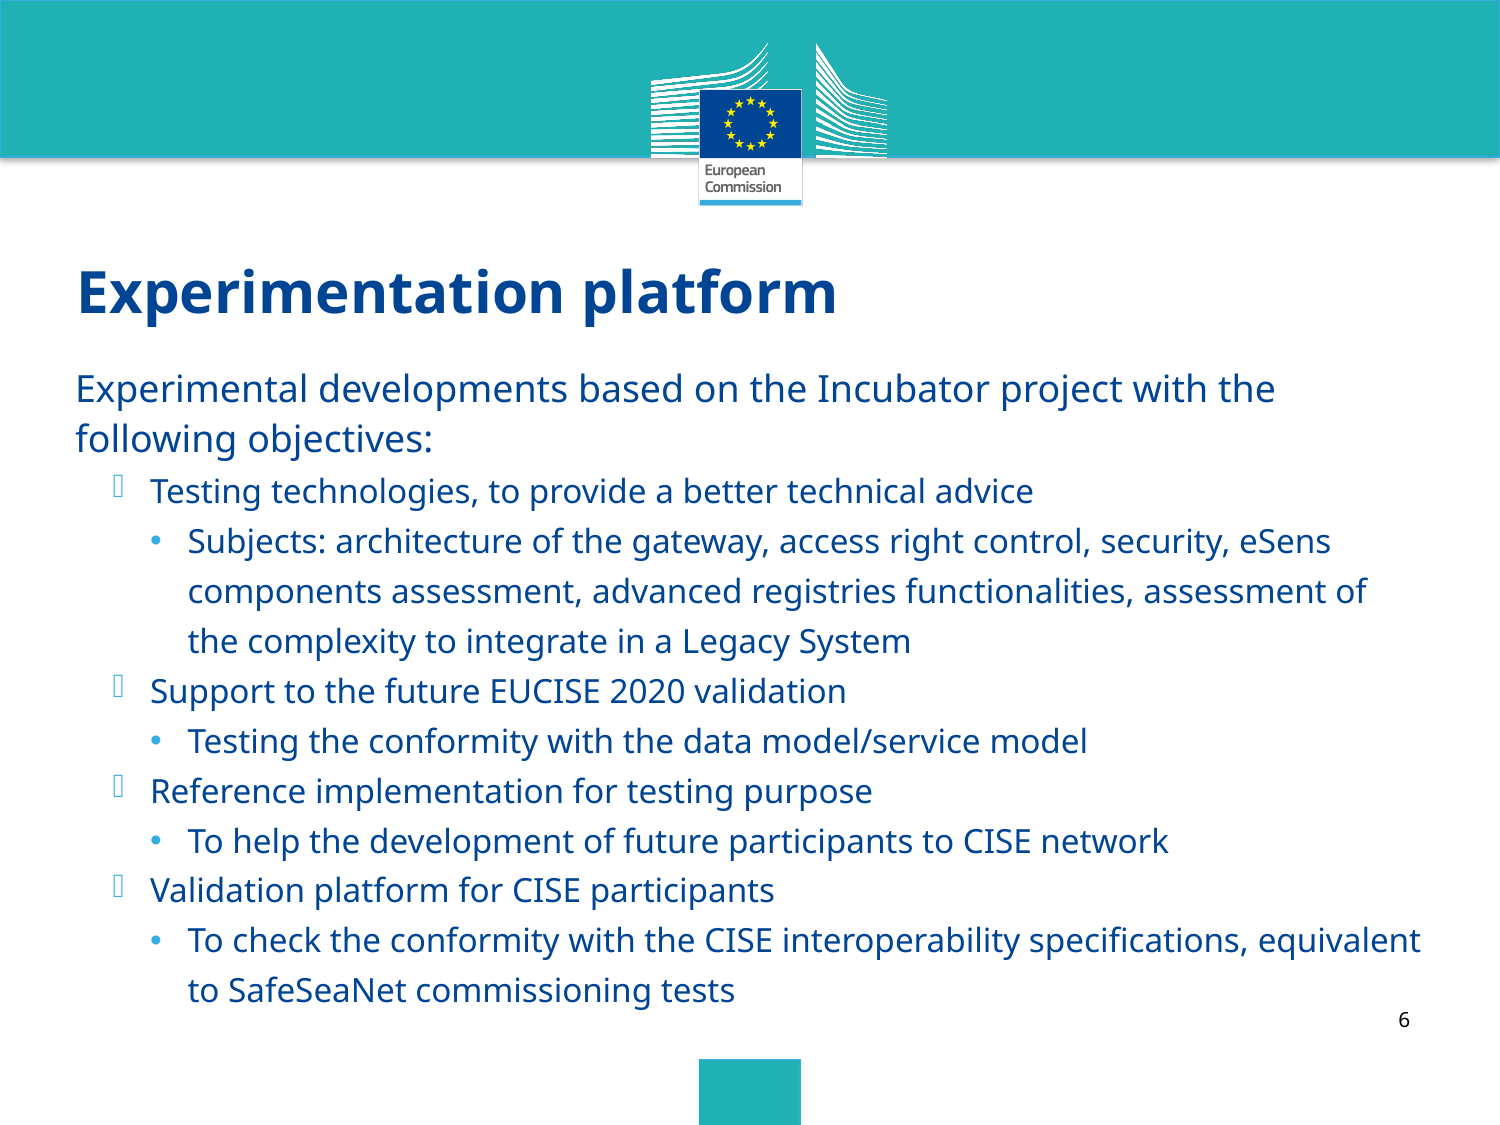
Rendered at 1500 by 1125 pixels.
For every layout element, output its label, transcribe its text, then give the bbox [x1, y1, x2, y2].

list Experimental developments based on the Incubator project with the following objectives: Testing technologies, to provide a better technical advice Subjects: architecture of the gateway, access right control, security, eSens components assessment, advanced registries functionalities, assessment of the complexity to integrate in a Legacy System Support to the future EUCISE 2020 validation Testing the conformity with the data model/service model Reference implementation for testing purpose To help the development of future participants to CISE network Validation platform for CISE participants To check the conformity with the CISE interoperability specifications, equivalent to SafeSeaNet commissioning tests [75, 360, 1425, 1011]
picture [699, 1059, 801, 1125]
slide_number 6 [1074, 999, 1425, 1040]
title Experimentation platform [76, 255, 1427, 327]
picture [651, 42, 887, 207]
